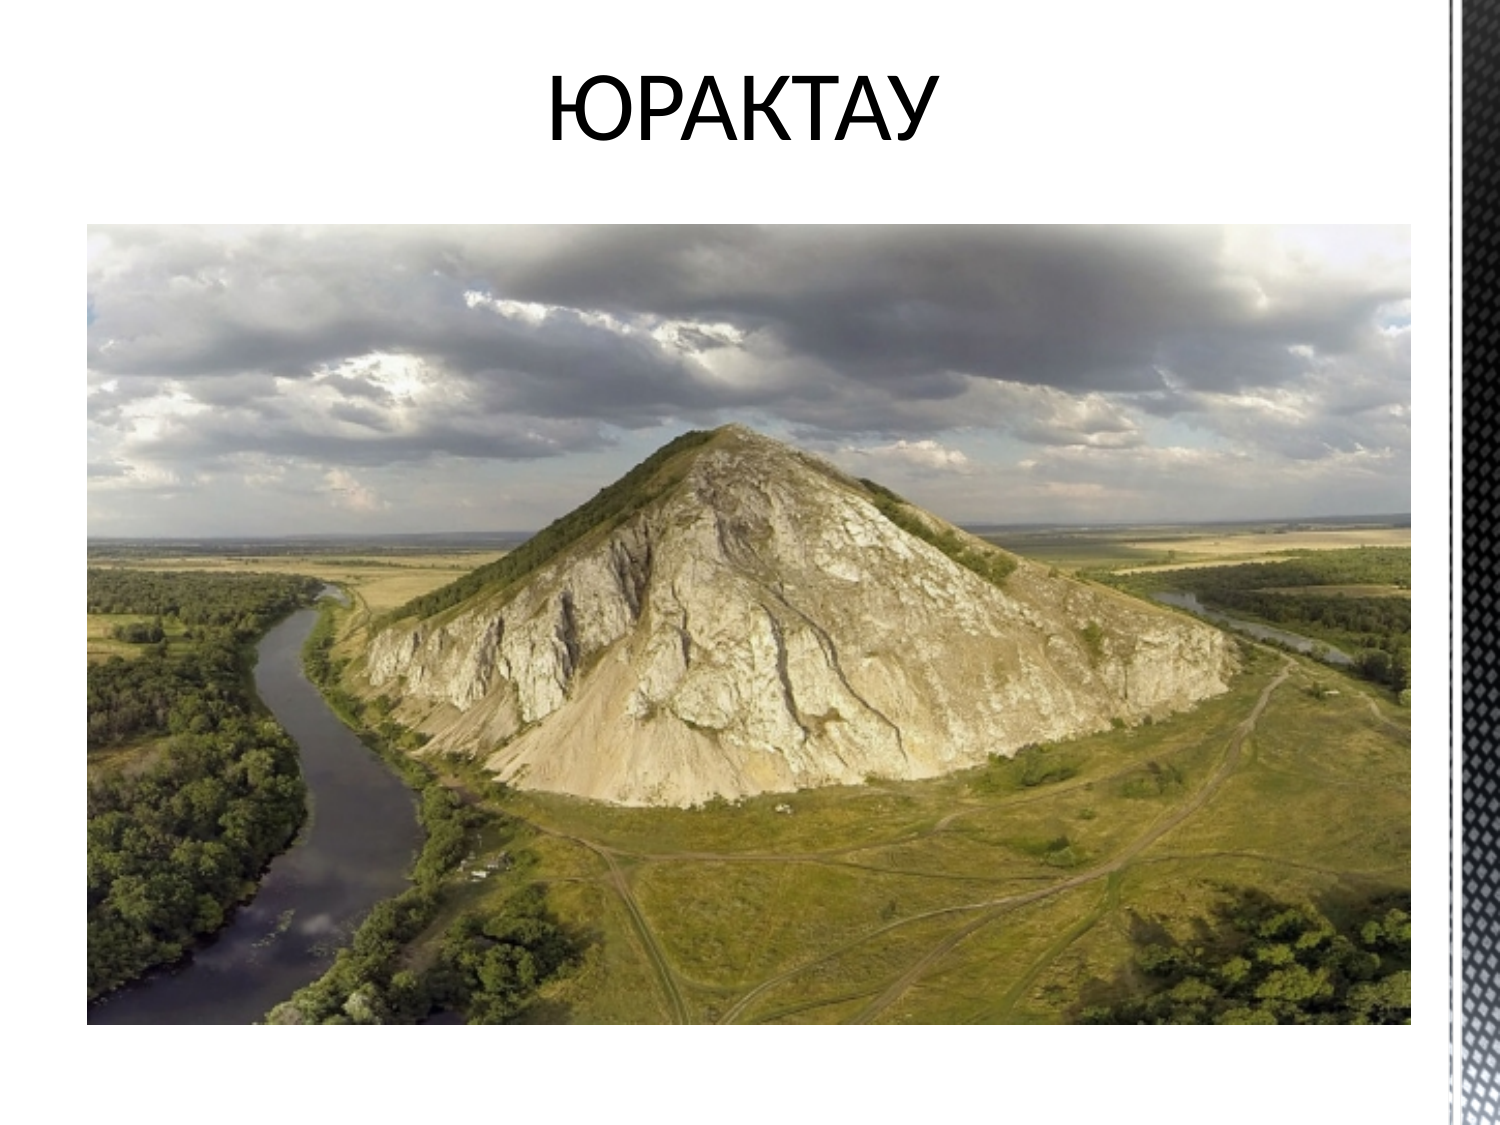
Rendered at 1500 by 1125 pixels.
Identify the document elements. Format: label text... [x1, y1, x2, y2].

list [87, 224, 1411, 1026]
title ЮРАКТАУ [0, 37, 1488, 163]
picture [1447, 0, 1500, 1125]
